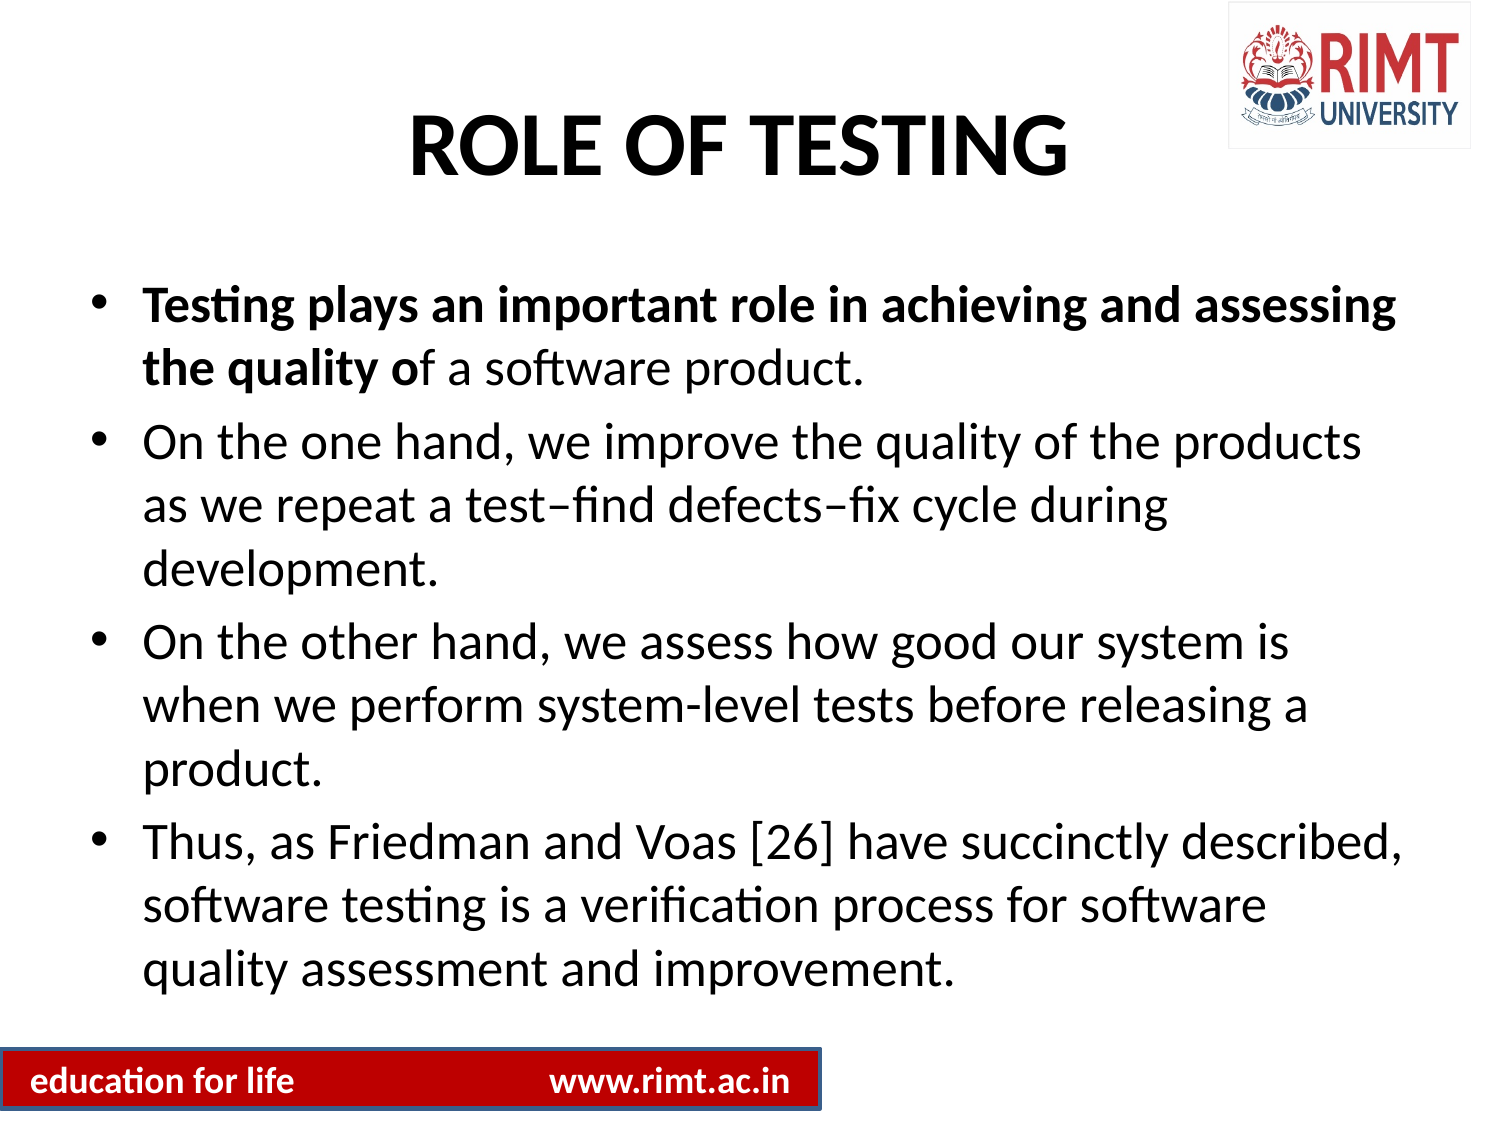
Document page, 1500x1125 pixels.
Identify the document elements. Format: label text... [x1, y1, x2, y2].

picture [1227, 1, 1471, 149]
title ROLE OF TESTING [75, 45, 1425, 233]
text_box education for life www.rimt.ac.in [0, 1047, 822, 1111]
list Testing plays an important role in achieving and assessing the quality of a software product. On the one hand, we improve the quality of the products as we repeat a test–find defects–fix cycle during development. On the other hand, we assess how good our system is when we perform system-level tests before releasing a product. Thus, as Friedman and Voas [26] have succinctly described, software testing is a verification process for software quality assessment and improvement. [75, 262, 1425, 1005]
